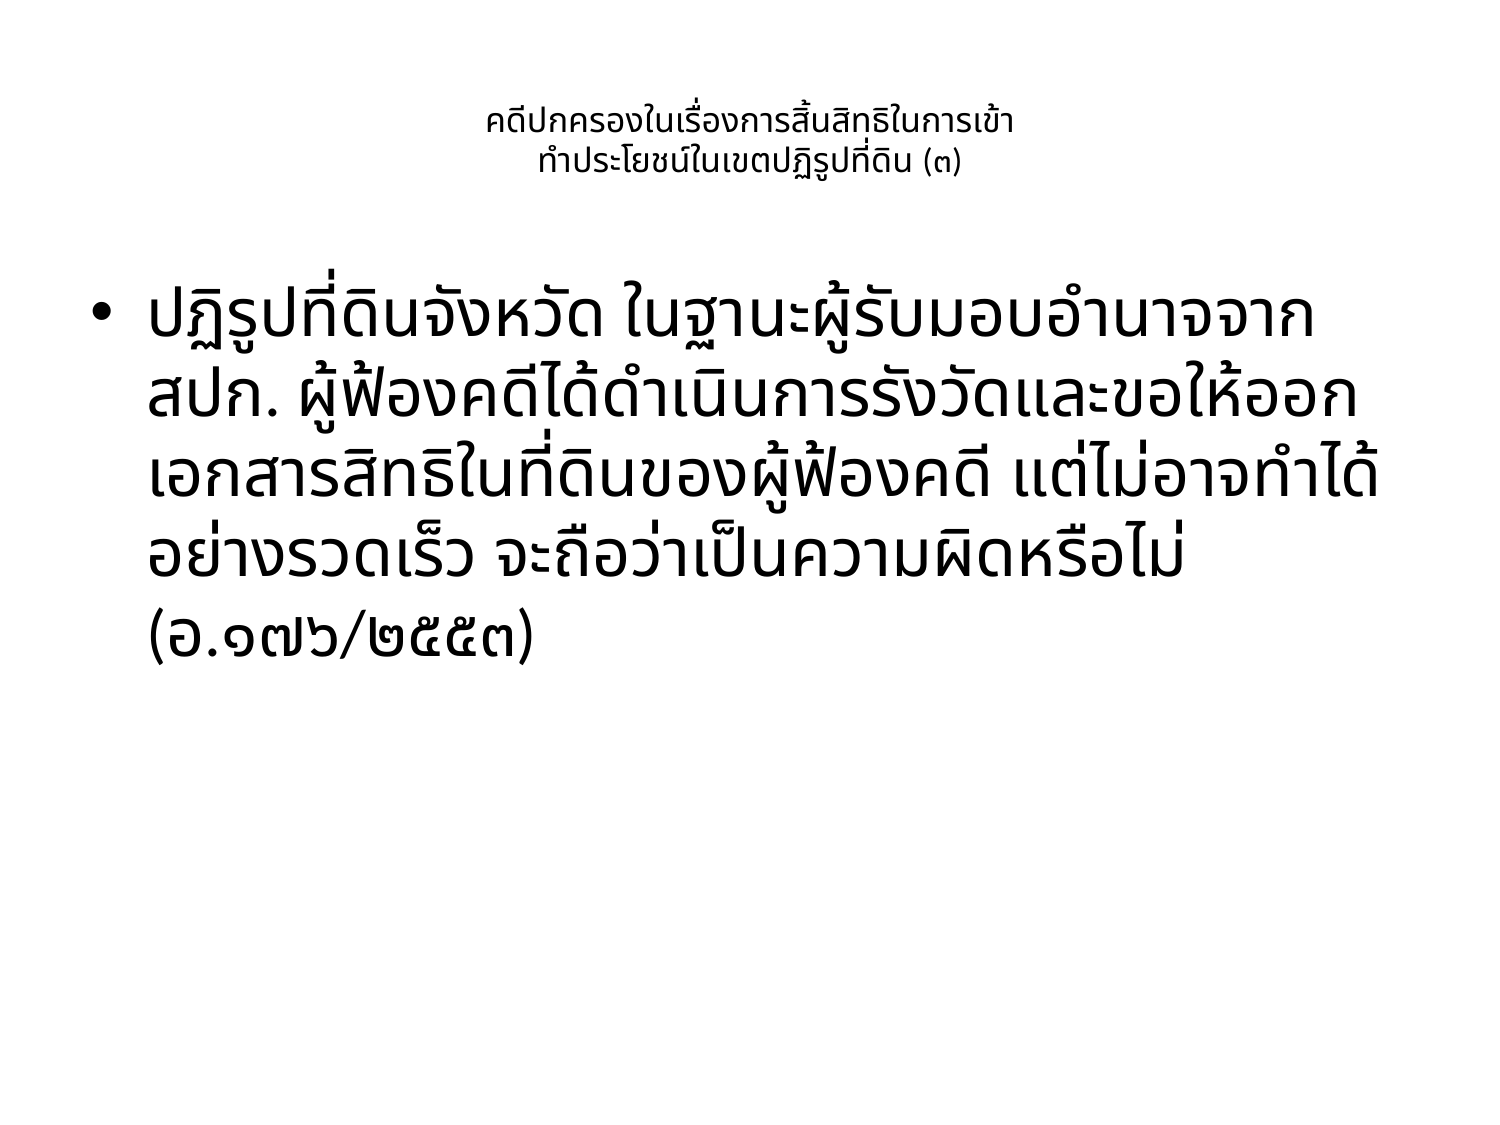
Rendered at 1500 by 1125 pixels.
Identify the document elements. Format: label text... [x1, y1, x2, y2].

title คดีปกครองในเรื่องการสิ้นสิทธิในการเข้า ทำประโยชน์ในเขตปฏิรูปที่ดิน (๓) [75, 45, 1425, 233]
list ปฏิรูปที่ดินจังหวัด ในฐานะผู้รับมอบอำนาจจาก สปก. ผู้ฟ้องคดีได้ดำเนินการรังวัดและขอให้ออกเอกสารสิทธิในที่ดินของผู้ฟ้องคดี แต่ไม่อาจทำได้อย่างรวดเร็ว จะถือว่าเป็นความผิดหรือไม่ (อ.๑๗๖/๒๕๕๓) [75, 262, 1425, 1005]
